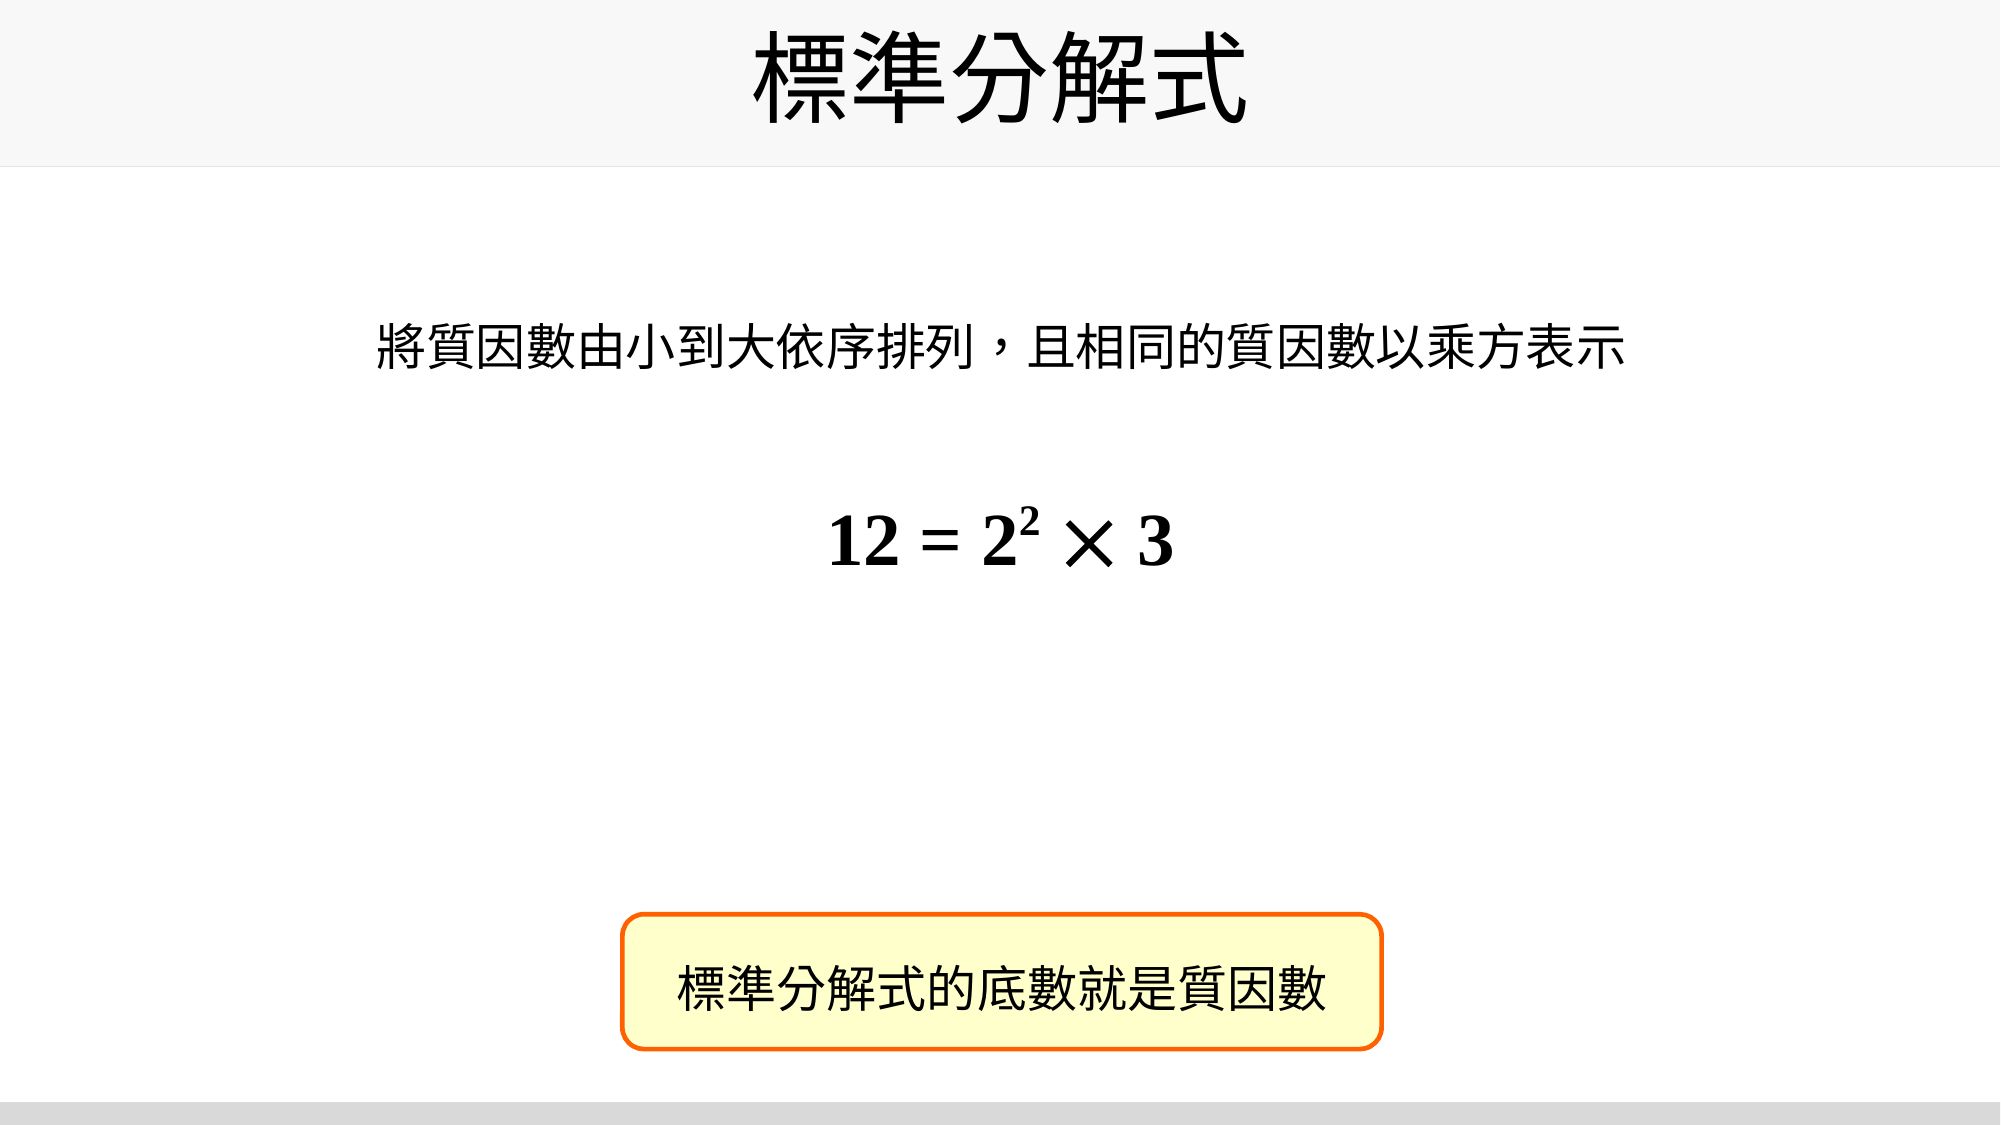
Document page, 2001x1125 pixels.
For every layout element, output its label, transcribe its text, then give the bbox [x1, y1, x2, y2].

text_box 12 = 22  3 [621, 438, 1381, 588]
text_box 將質因數由小到大依序排列，且相同的質因數以乘方表示 [309, 251, 1693, 429]
text_box 標準分解式的底數就是質因數 [622, 914, 1382, 1050]
title 標準分解式 [0, 0, 2000, 167]
